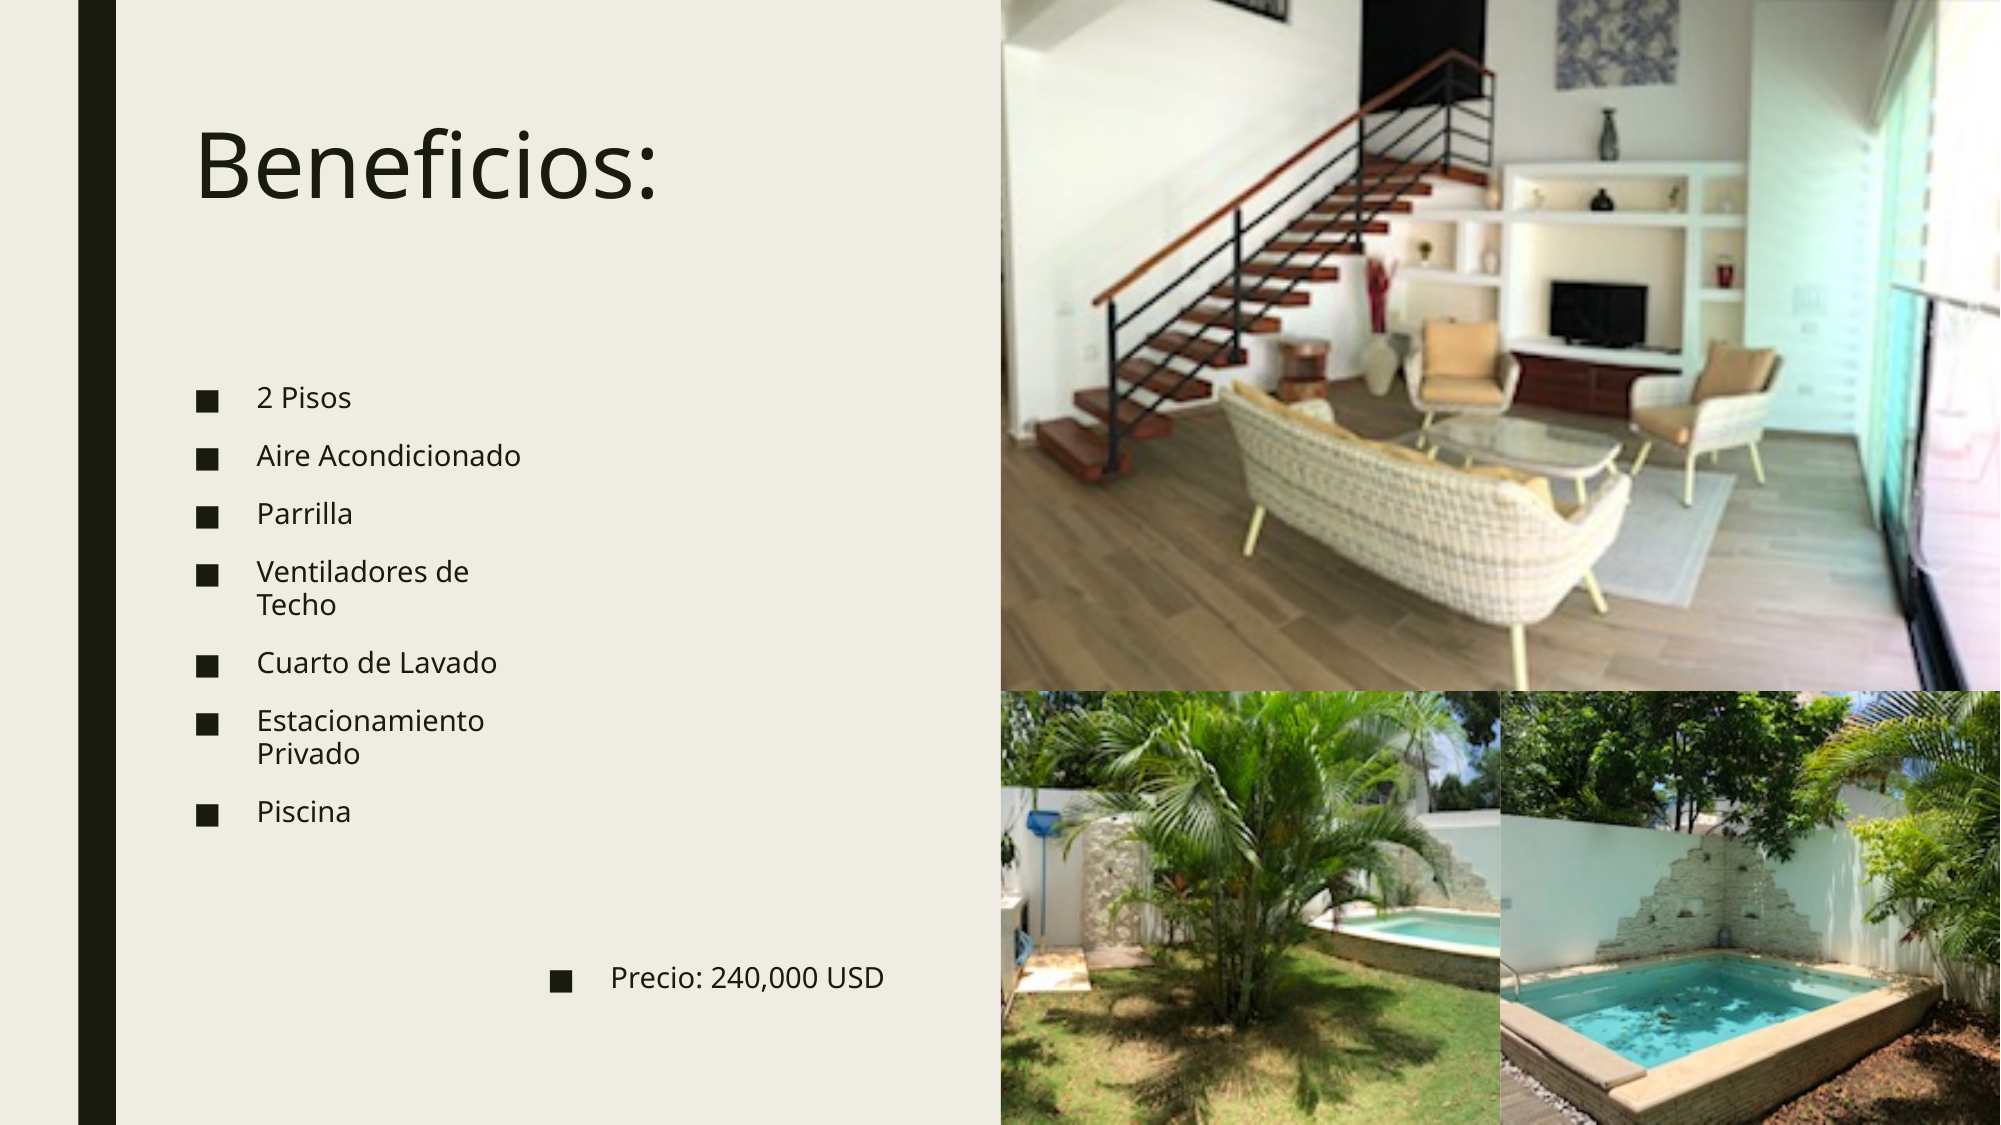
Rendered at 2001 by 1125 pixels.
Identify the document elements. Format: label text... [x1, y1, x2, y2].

picture [1000, 0, 2000, 1125]
title Beneficios: [178, 112, 917, 357]
list 2 Pisos Aire Acondicionado Parrilla Ventiladores de Techo Cuarto de Lavado Estacionamiento Privado Piscina Precio: 240,000 USD [178, 375, 917, 1013]
